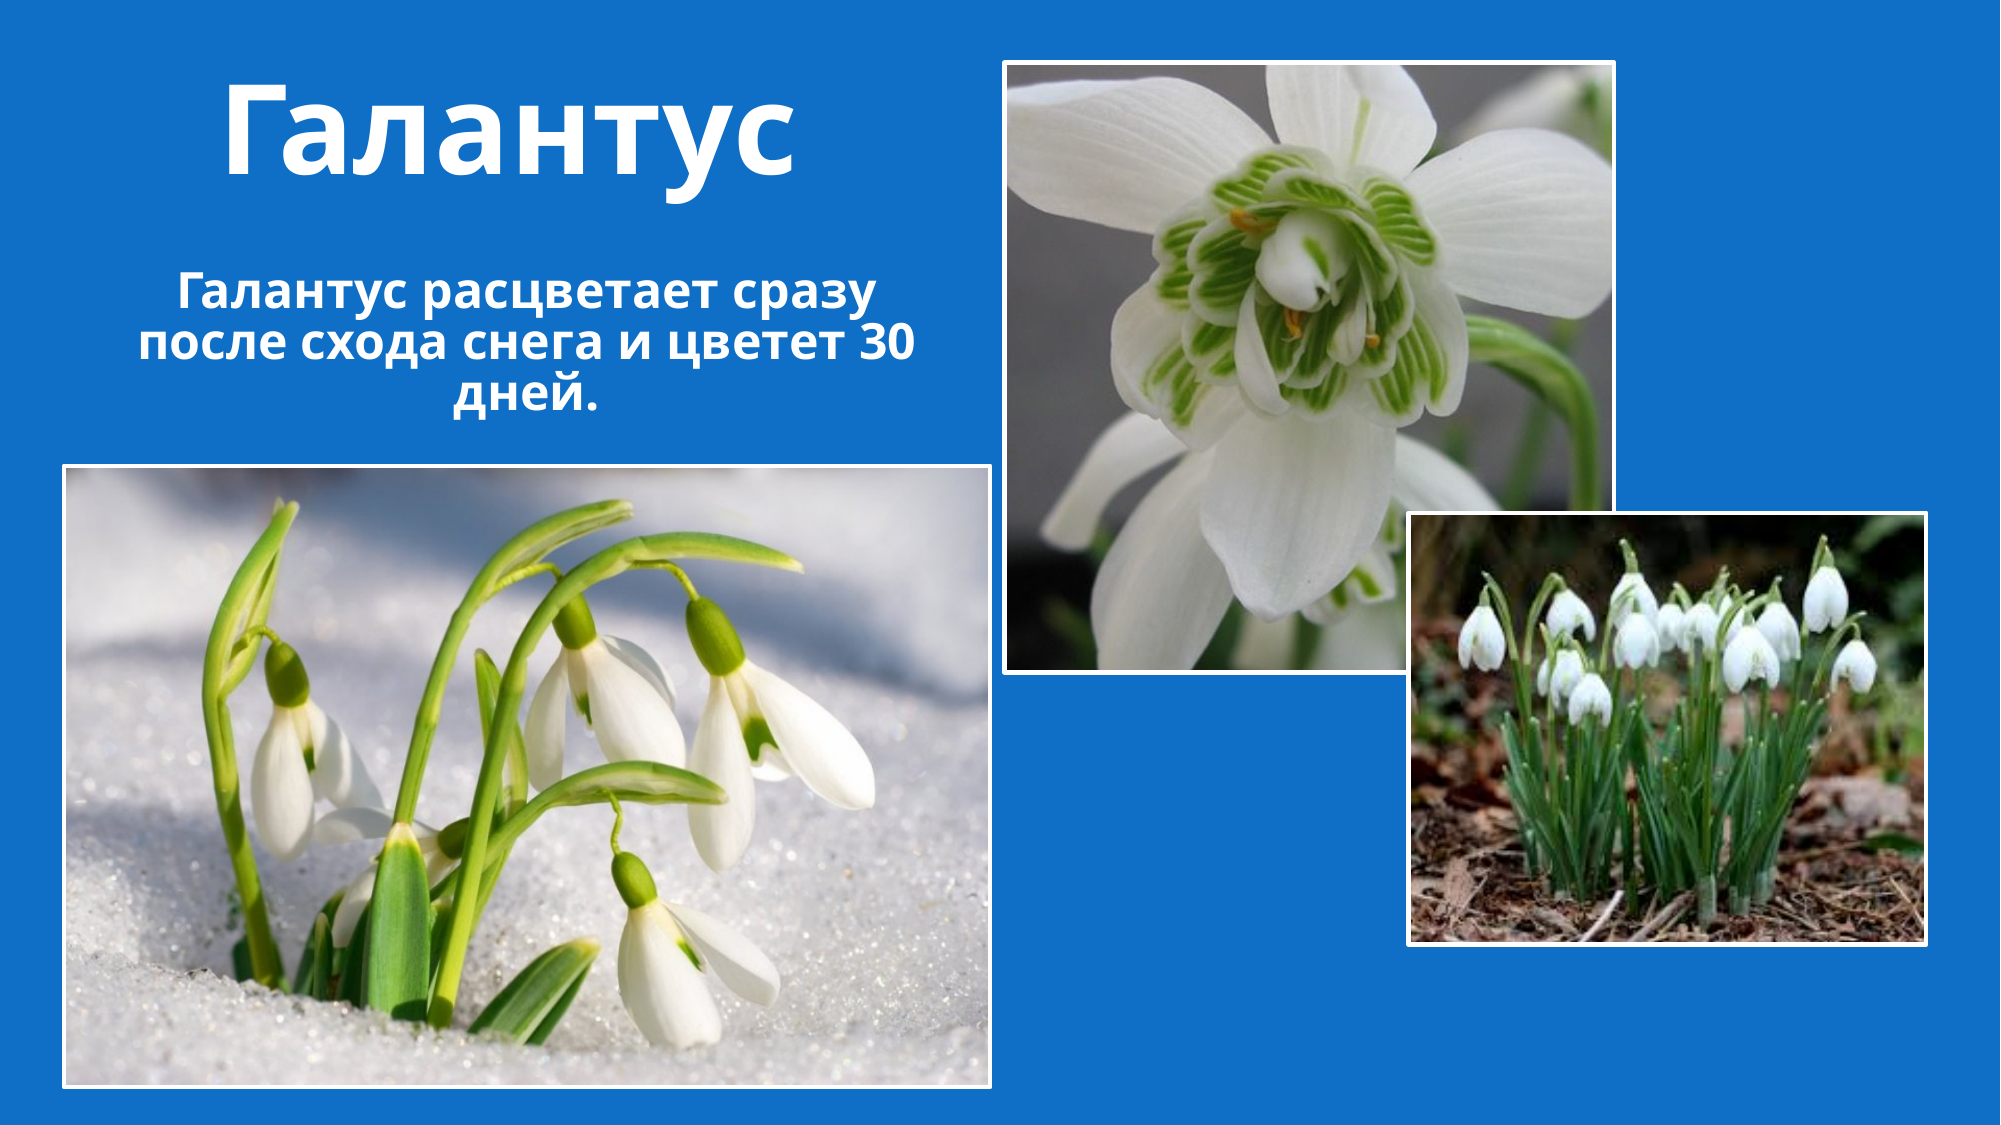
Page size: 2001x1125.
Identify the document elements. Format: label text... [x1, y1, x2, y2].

text_box Галантус расцветает сразу после схода снега и цветет 30 дней. [103, 260, 951, 419]
picture [66, 467, 988, 1085]
subtitle Галантус [84, 65, 932, 223]
picture [1006, 64, 1924, 943]
